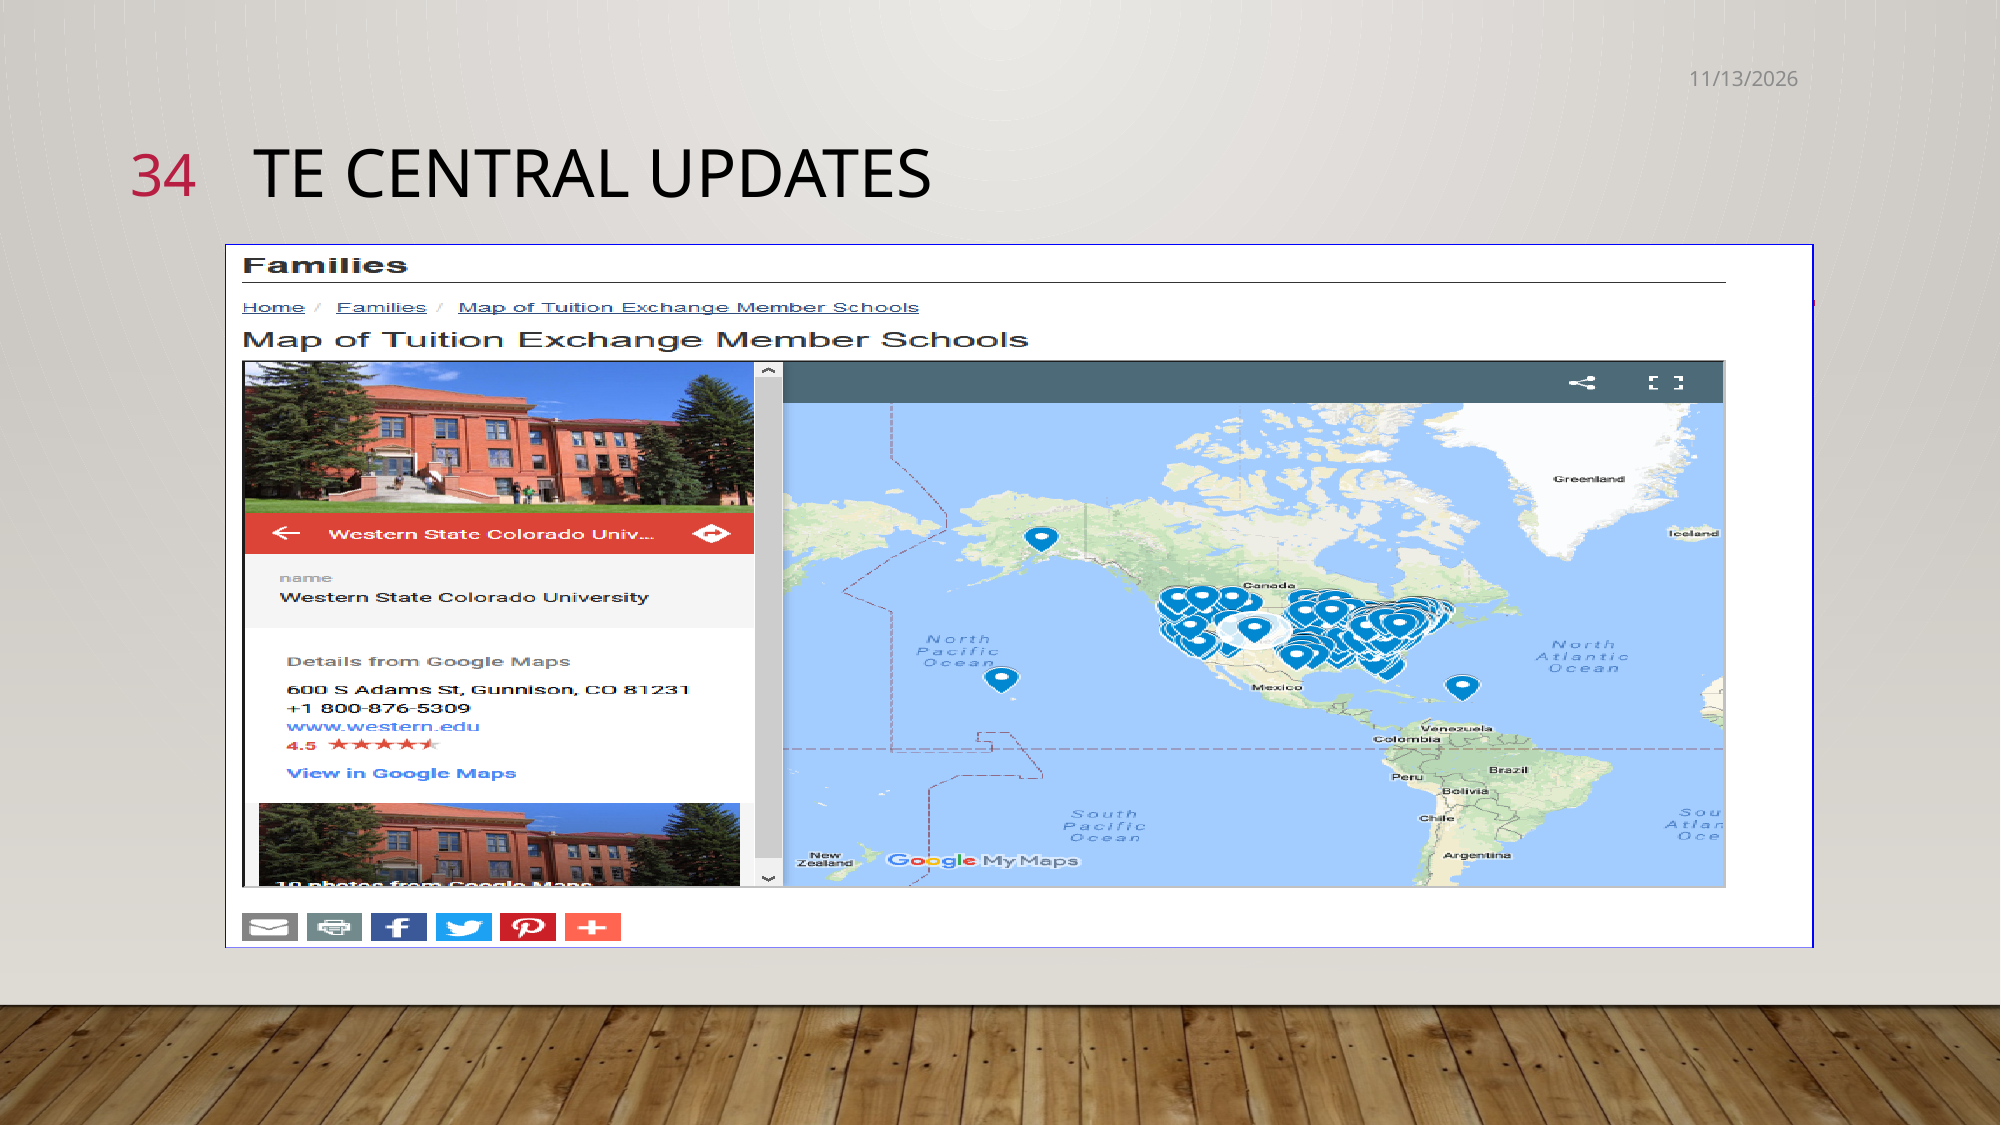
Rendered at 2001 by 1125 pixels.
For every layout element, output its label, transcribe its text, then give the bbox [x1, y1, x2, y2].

picture [225, 243, 1814, 948]
slide_number 34 [78, 131, 212, 214]
picture [0, 1005, 2000, 1125]
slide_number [1239, 54, 1814, 105]
title Te central updates [238, 131, 1814, 243]
